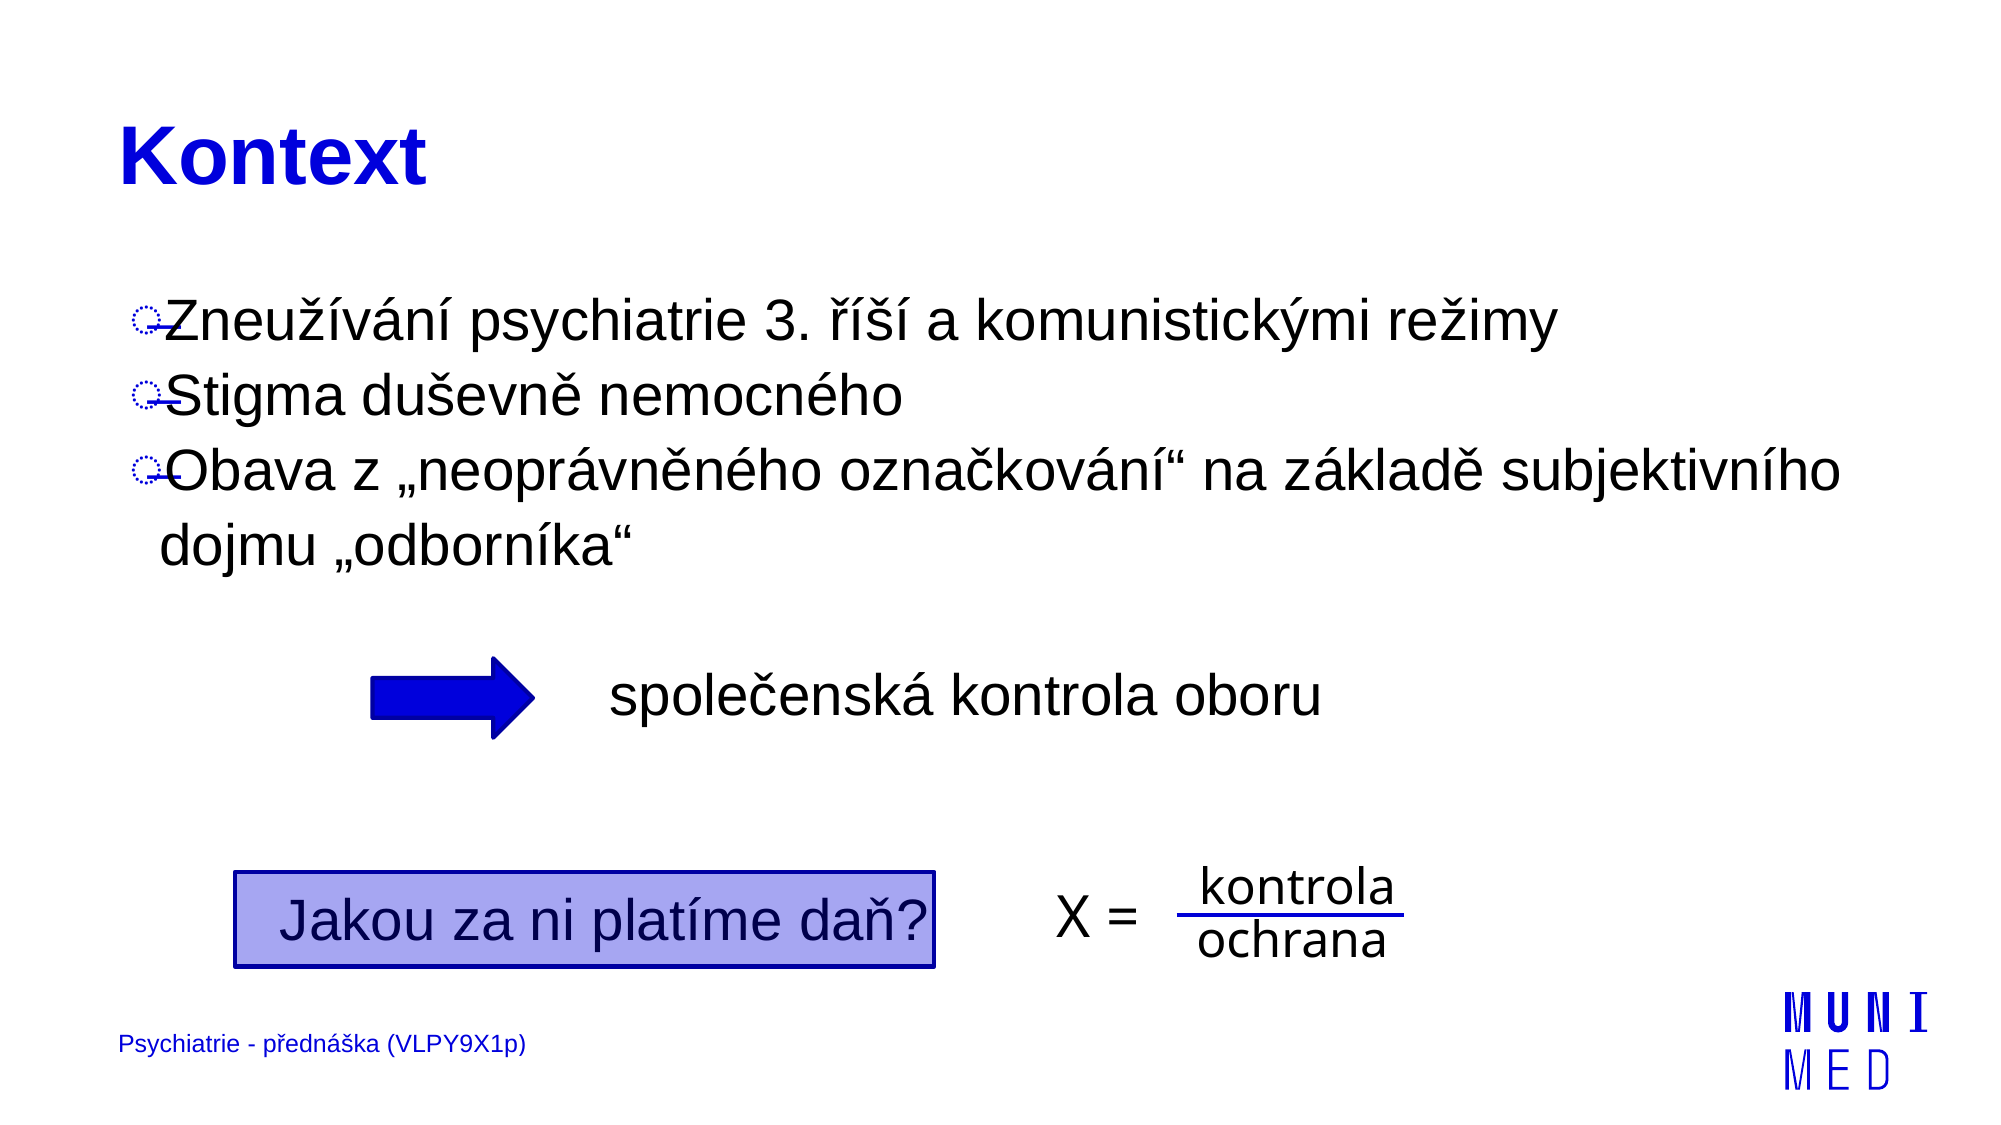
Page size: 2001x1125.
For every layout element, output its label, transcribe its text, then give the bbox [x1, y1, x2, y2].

list Zneužívání psychiatrie 3. říší a komunistickými režimy Stigma duševně nemocného Obava z „neoprávněného označkování“ na základě subjektivního dojmu „odborníka“ společenská kontrola oboru Jakou za ni platíme daň? [118, 277, 1883, 957]
text_box [233, 870, 936, 969]
text_box kontrola [1184, 847, 1421, 900]
footer Psychiatrie - přednáška (VLPY9X1p) [118, 1021, 1418, 1063]
title Kontext [118, 118, 1883, 193]
text_box [370, 656, 536, 740]
text_box X = [1041, 872, 1170, 957]
text_box ochrana [1181, 900, 1547, 975]
